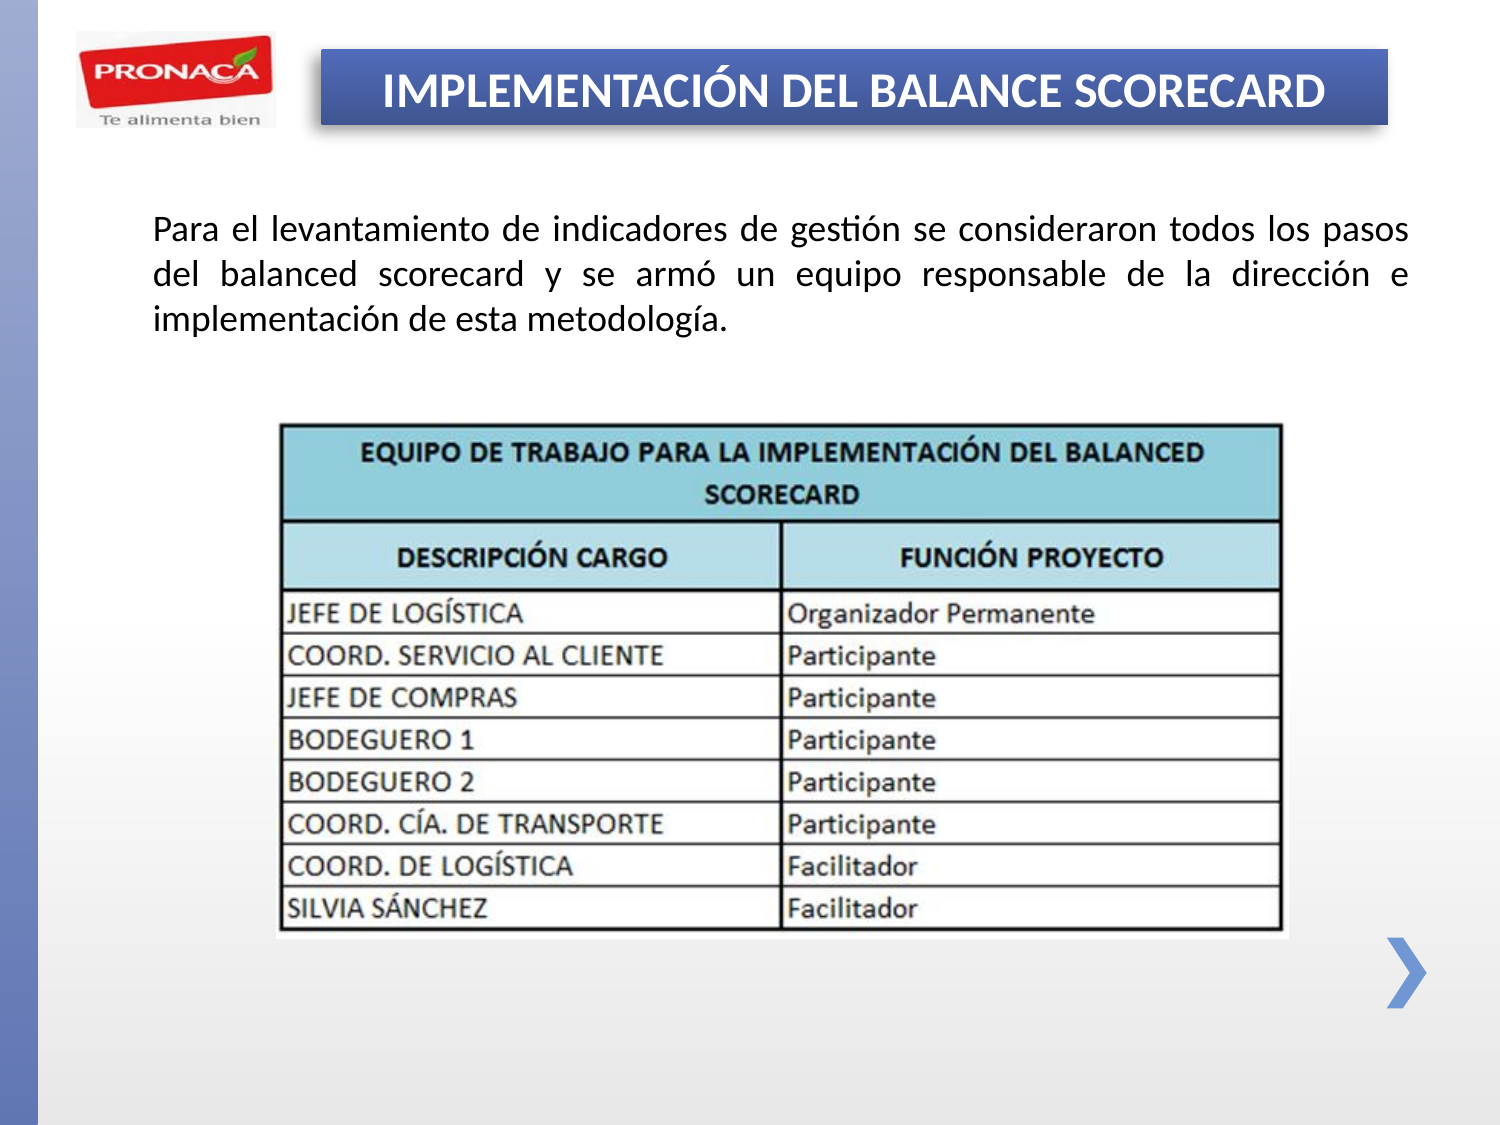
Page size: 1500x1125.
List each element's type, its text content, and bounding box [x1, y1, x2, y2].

picture [76, 30, 276, 128]
picture [276, 420, 1289, 939]
text_box IMPLEMENTACIÓN DEL BALANCE SCORECARD [321, 49, 1388, 125]
text_box Para el levantamiento de indicadores de gestión se consideraron todos los pasos del balanced scorecard y se armó un equipo responsable de la dirección e implementación de esta metodología. [138, 196, 1426, 346]
